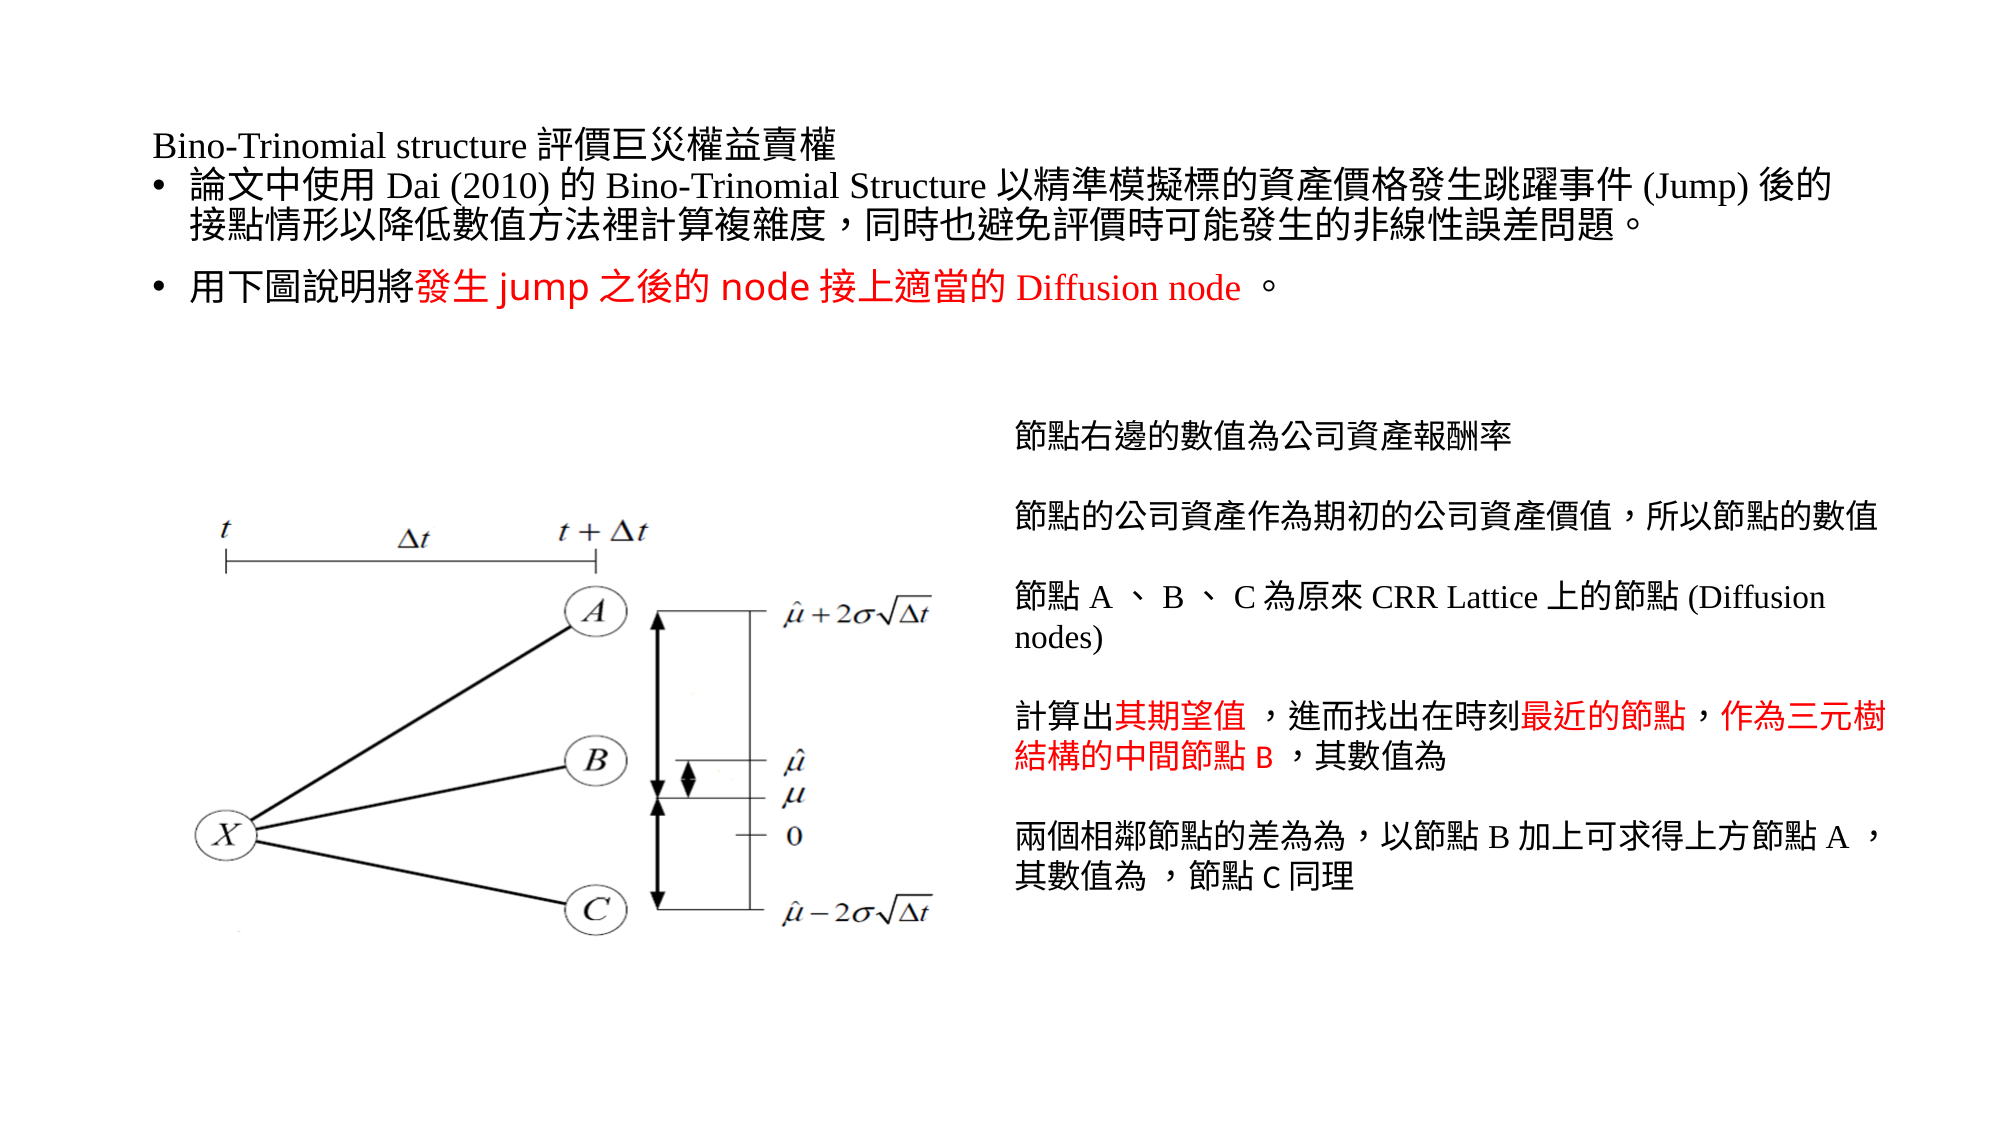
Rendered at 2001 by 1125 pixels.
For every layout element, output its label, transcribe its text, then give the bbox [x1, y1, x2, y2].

picture [189, 492, 949, 944]
title Bino-Trinomial structure評價巨災權益賣權 [137, 59, 1863, 158]
list 論文中使用Dai (2010)的Bino-Trinomial Structure以精準模擬標的資產價格發生跳躍事件(Jump)後的接點情形以降低數值方法裡計算複雜度，同時也避免評價時可能發生的非線性誤差問題。 用下圖說明將發生jump之後的node接上適當的Diffusion node。 [137, 158, 1863, 1014]
